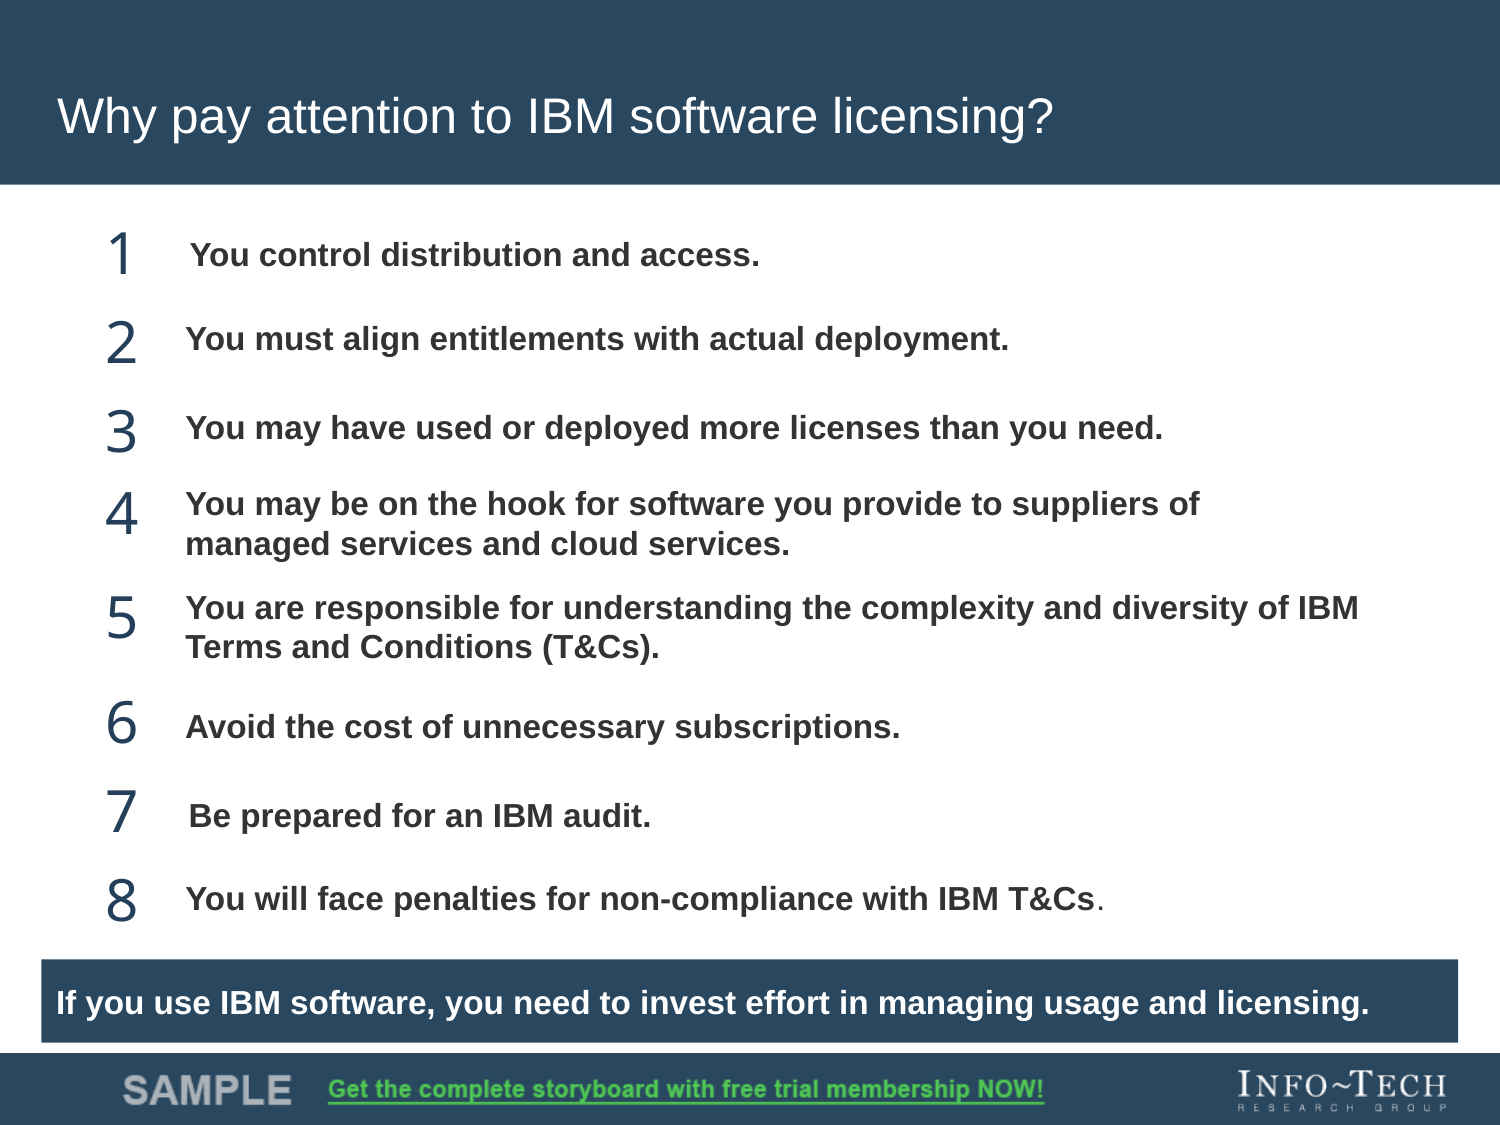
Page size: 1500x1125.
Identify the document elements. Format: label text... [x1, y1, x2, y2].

text_box You may have used or deployed more licenses than you need. [170, 398, 1325, 454]
text_box You control distribution and access. [174, 225, 776, 281]
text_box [0, 1053, 1500, 1125]
text_box 5 [56, 592, 153, 657]
text_box 3 [56, 405, 153, 470]
text_box You are responsible for understanding the complexity and diversity of IBM Terms and Conditions (T&Cs). [170, 578, 1407, 673]
text_box 8 [56, 875, 153, 940]
text_box If you use IBM software, you need to invest effort in managing usage and licensing. [41, 959, 1459, 1043]
text_box Avoid the cost of unnecessary subscriptions. [170, 698, 1221, 753]
text_box 1 [56, 227, 153, 292]
text_box 4 [56, 488, 153, 552]
text_box You may be on the hook for software you provide to suppliers of managed services and cloud services. [170, 474, 1371, 570]
text_box 2 [56, 316, 153, 381]
text_box 6 [56, 697, 153, 761]
text_box You must align entitlements with actual deployment. [170, 309, 1307, 365]
text_box Be prepared for an IBM audit. [173, 787, 668, 842]
text_box 7 [56, 786, 153, 850]
text_box You will face penalties for non-compliance with IBM T&Cs. [170, 870, 1197, 925]
title Why pay attention to IBM software licensing? [41, 41, 1457, 187]
